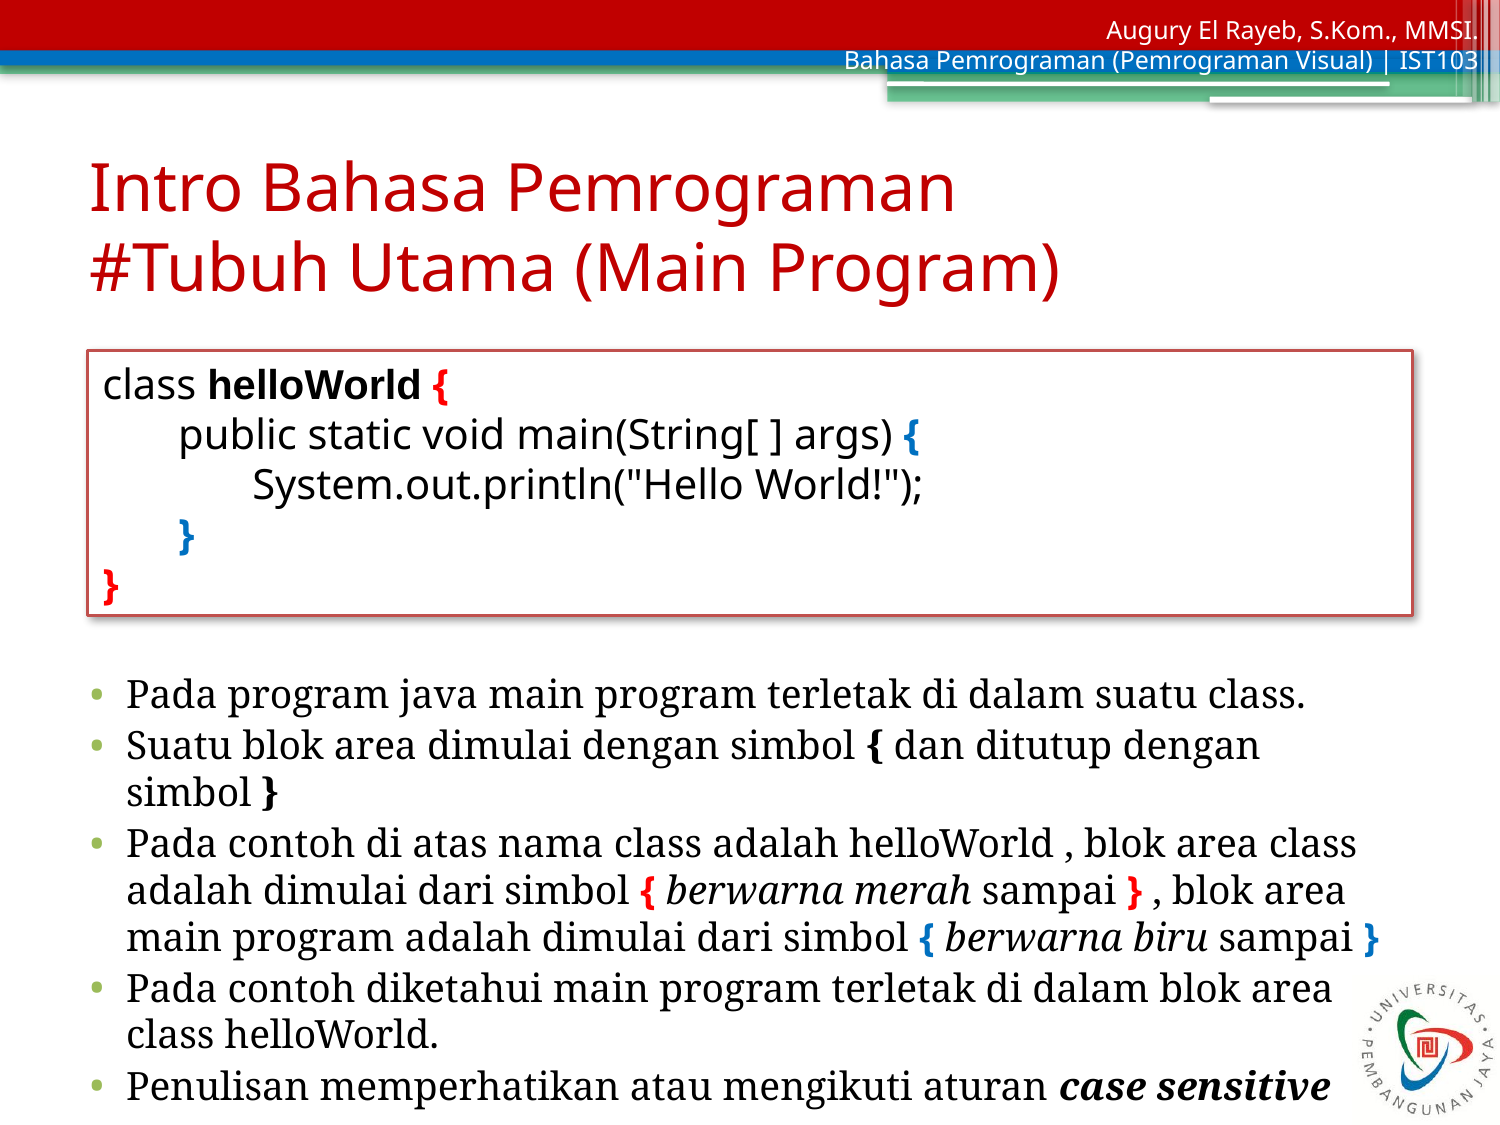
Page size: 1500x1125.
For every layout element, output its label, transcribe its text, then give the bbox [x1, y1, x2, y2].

picture [1352, 975, 1500, 1125]
text_box class helloWorld { public static void main(String[ ] args) { System.out.println("Hello World!"); } } [86, 349, 1414, 617]
text_box Pada program java main program terletak di dalam suatu class. Suatu blok area dimulai dengan simbol { dan ditutup dengan simbol } Pada contoh di atas nama class adalah helloWorld , blok area class adalah dimulai dari simbol { berwarna merah sampai } , blok area main program adalah dimulai dari simbol { berwarna biru sampai } Pada contoh diketahui main program terletak di dalam blok area class helloWorld. Penulisan memperhatikan atau mengikuti aturan case sensitive [74, 662, 1425, 1118]
title Intro Bahasa Pemrograman #Tubuh Utama (Main Program) [75, 137, 1425, 313]
